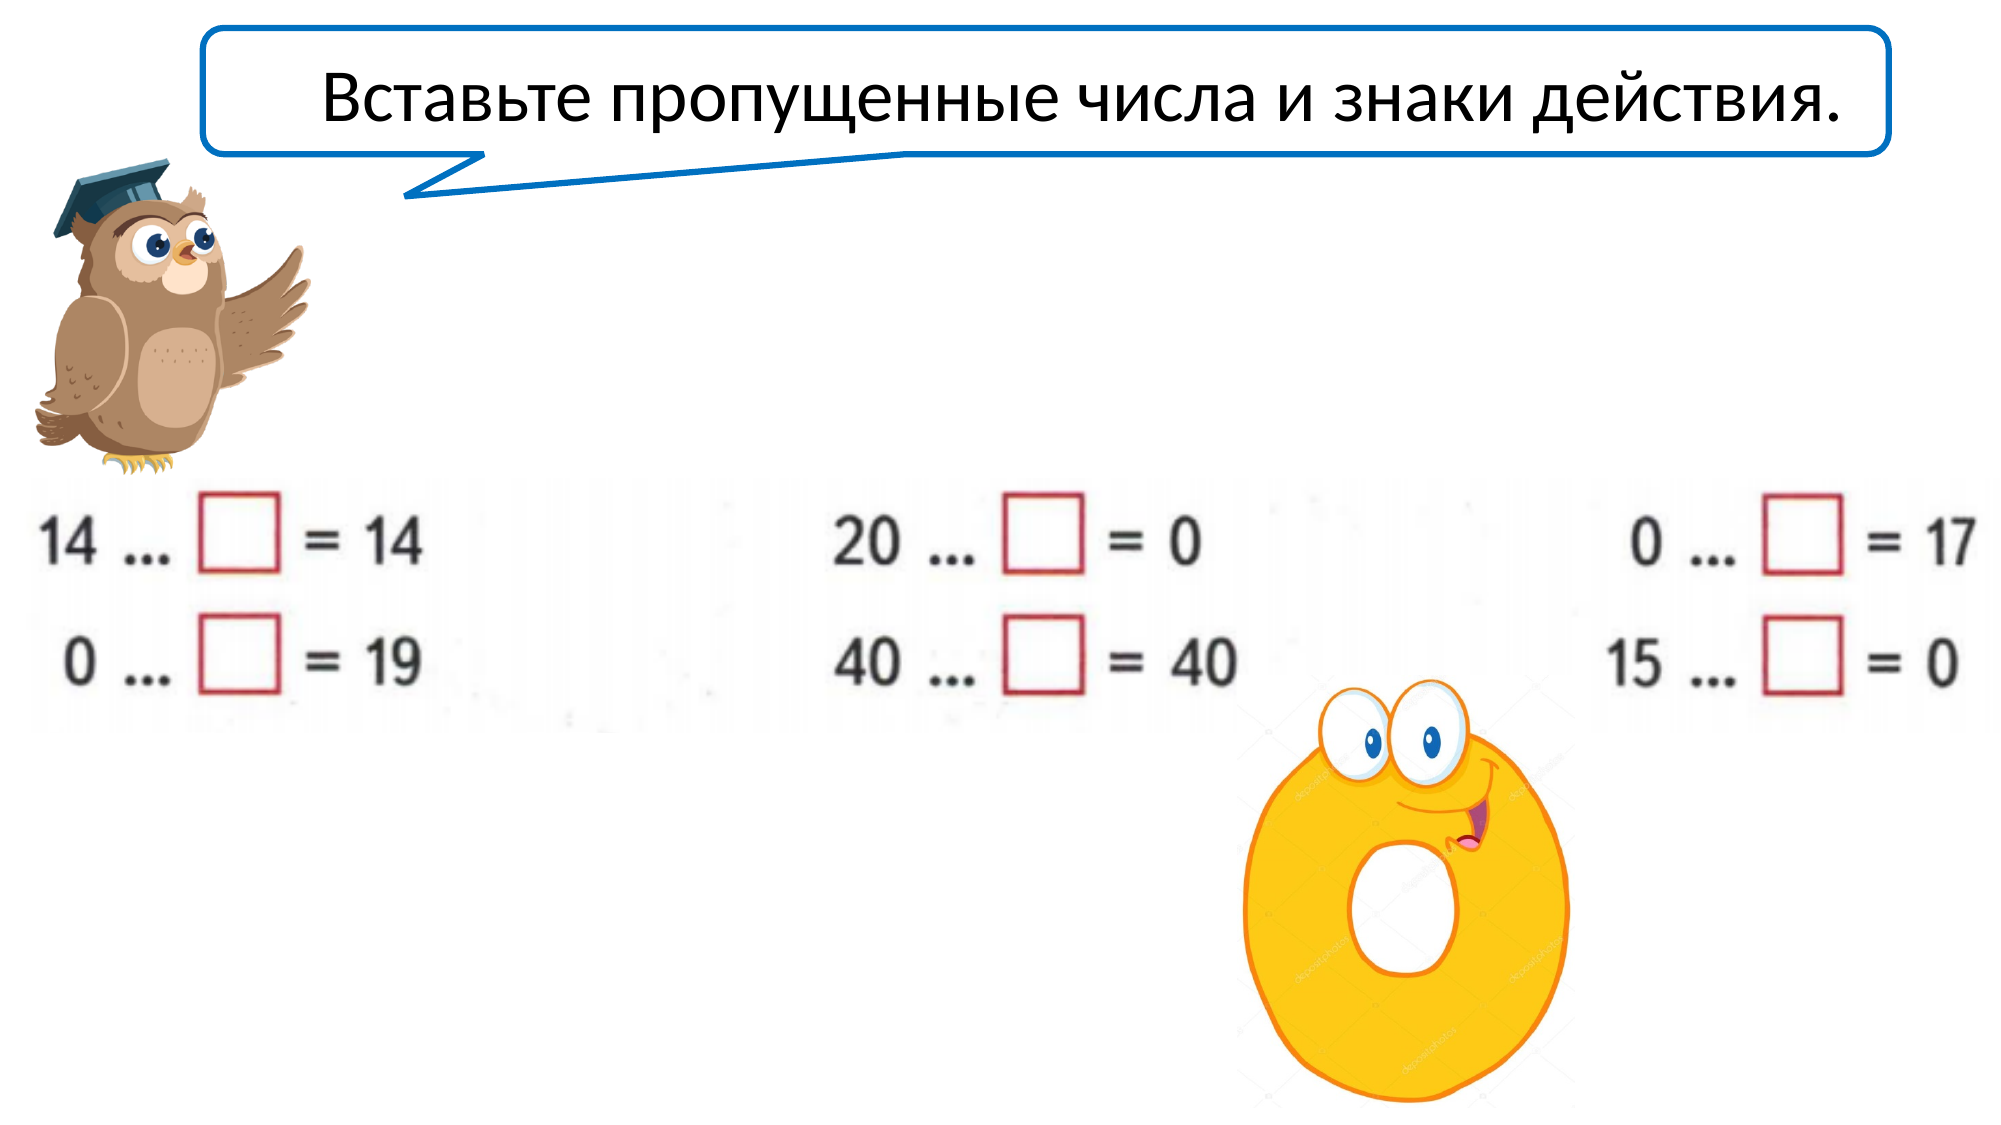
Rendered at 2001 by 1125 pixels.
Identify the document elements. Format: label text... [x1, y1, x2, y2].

picture [16, 478, 2000, 1109]
picture [35, 158, 311, 475]
text_box Вставьте пропущенные числа и знаки действия. [201, 26, 1890, 198]
